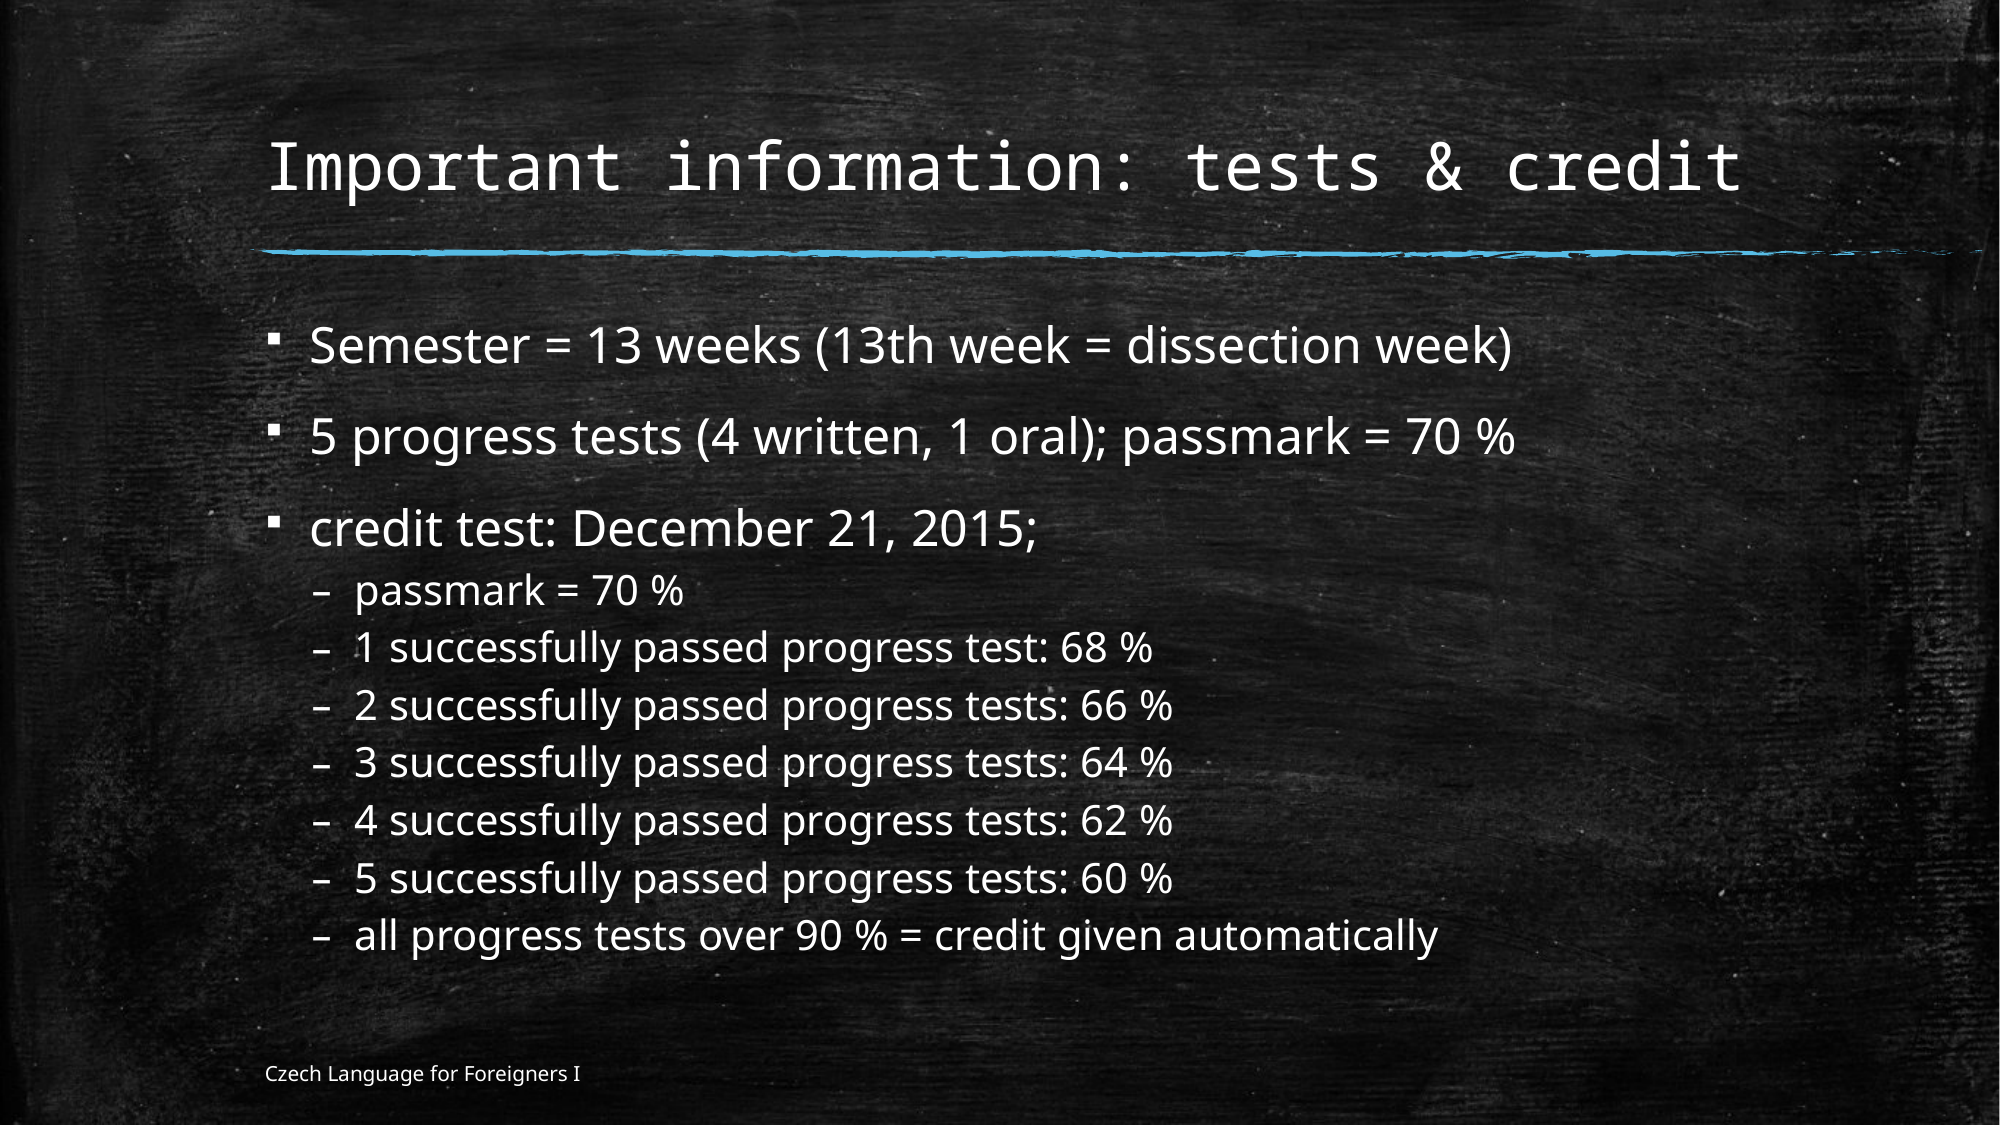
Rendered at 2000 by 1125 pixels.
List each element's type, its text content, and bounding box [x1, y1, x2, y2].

title Important information: tests & credit [249, 45, 1803, 213]
list Semester = 13 weeks (13th week = dissection week) 5 progress tests (4 written, 1 oral); passmark = 70 % credit test: December 21, 2015; passmark = 70 % 1 successfully passed progress test: 68 % 2 successfully passed progress tests: 66 % 3 successfully passed progress tests: 64 % 4 successfully passed progress tests: 62 % 5 successfully passed progress tests: 60 % all progress tests over 90 % = credit given automatically [249, 312, 1750, 1013]
footer Czech Language for Foreigners I [249, 1050, 1288, 1096]
